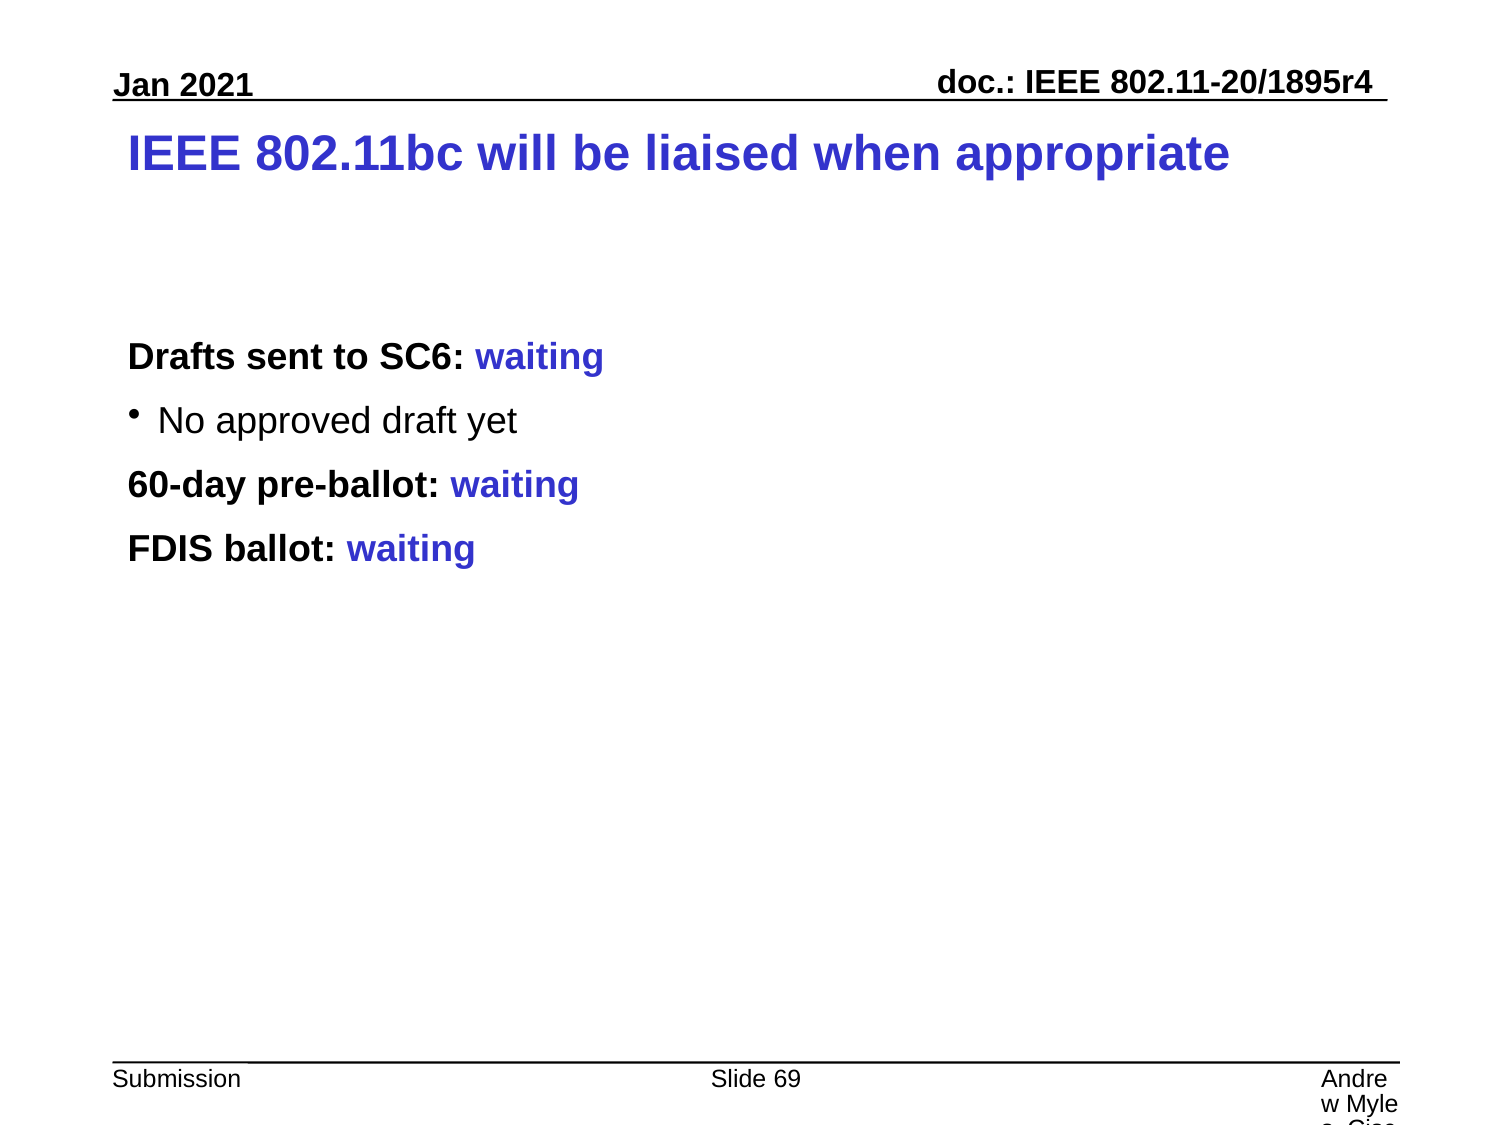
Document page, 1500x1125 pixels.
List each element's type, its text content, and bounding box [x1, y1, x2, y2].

footer Andrew Myles, Cisco [1320, 1061, 1402, 1093]
list Drafts sent to SC6: waiting No approved draft yet 60-day pre-ballot: waiting FDIS ballot: waiting [112, 324, 1388, 1000]
slide_number Slide 69 [709, 1061, 803, 1093]
title IEEE 802.11bc will be liaised when appropriate [112, 112, 1388, 288]
